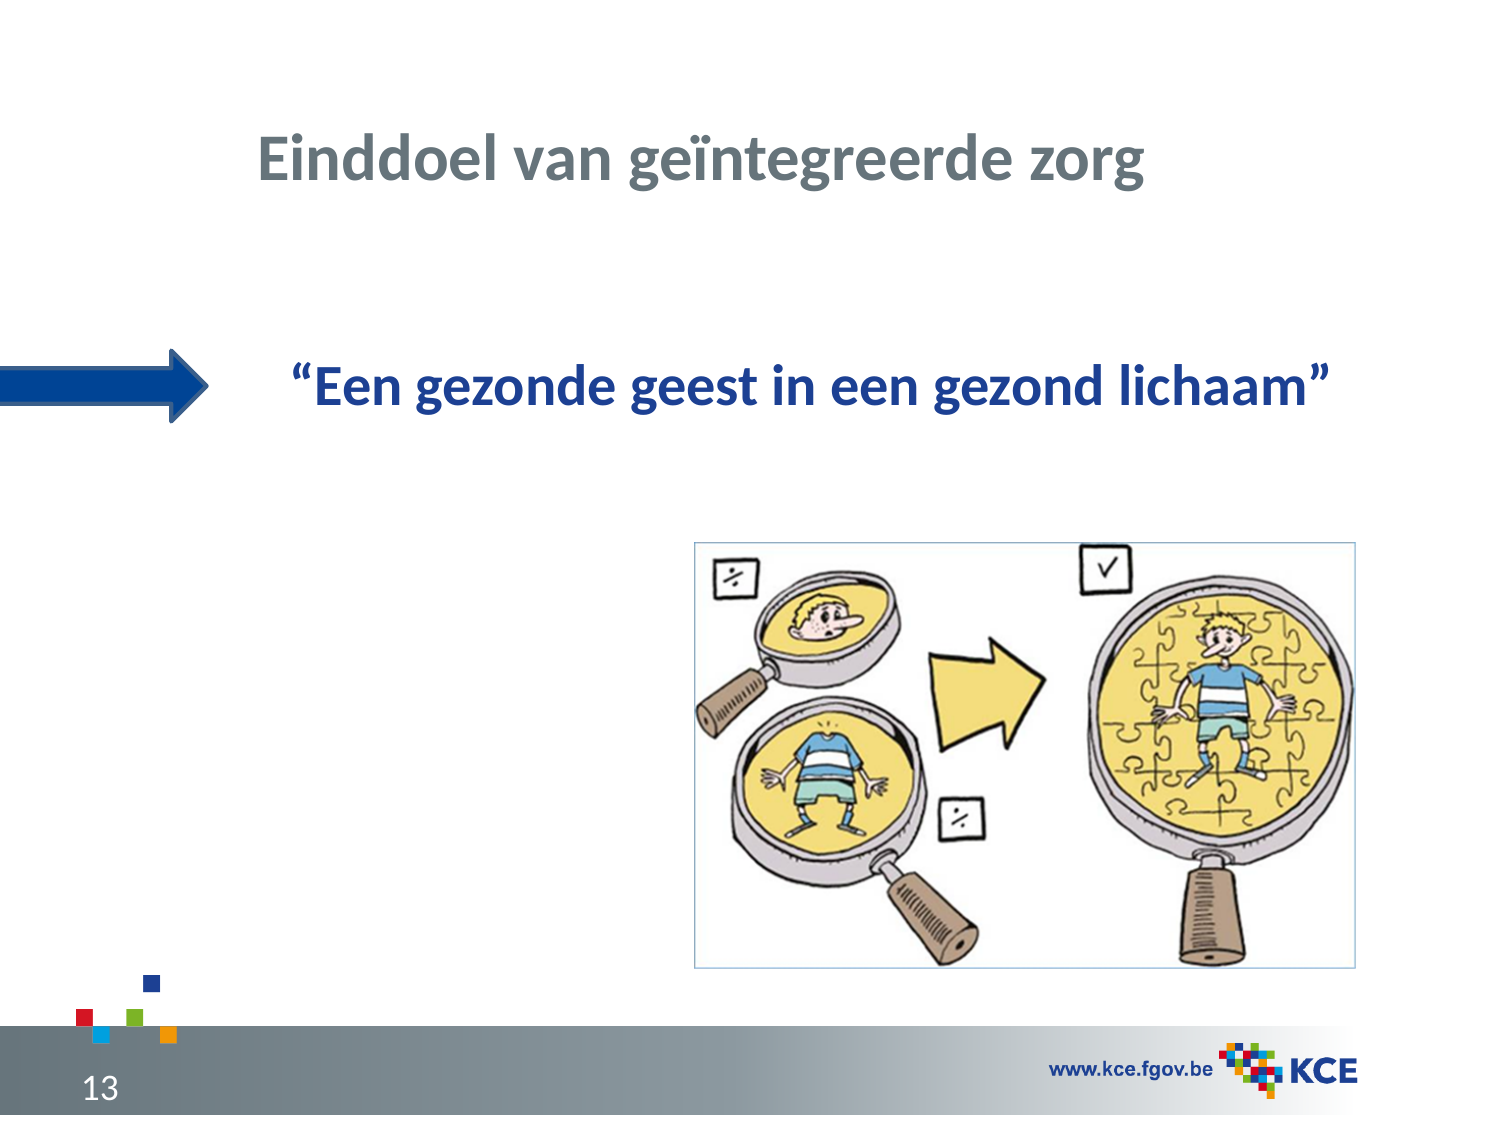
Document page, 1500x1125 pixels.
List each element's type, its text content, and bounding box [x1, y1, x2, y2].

text_box “Een gezonde geest in een gezond lichaam” [171, 339, 1376, 480]
text_box Einddoel van geïntegreerde zorg [242, 78, 1500, 230]
slide_number 13 [65, 1055, 183, 1115]
text_box [0, 348, 209, 424]
picture [0, 975, 1500, 1115]
picture [694, 542, 1358, 971]
